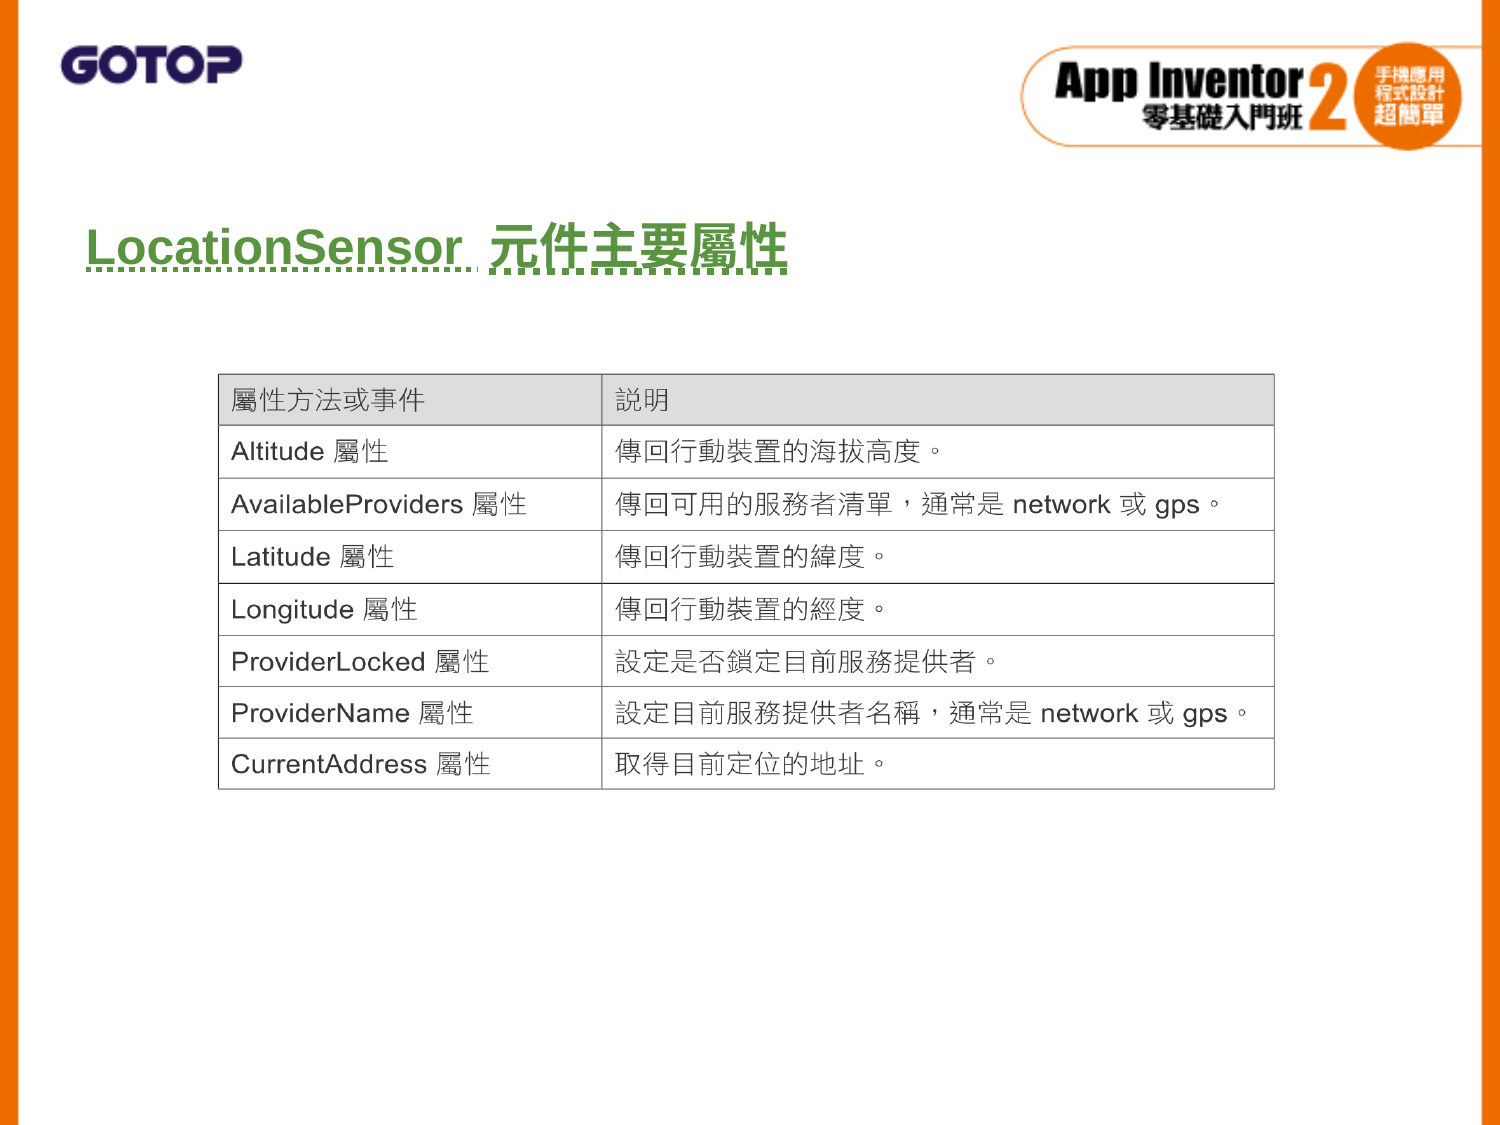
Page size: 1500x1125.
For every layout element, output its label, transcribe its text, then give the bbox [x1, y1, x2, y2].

list LocationSensor 元件主要屬性 [70, 206, 1430, 1063]
picture [0, 0, 1500, 1125]
